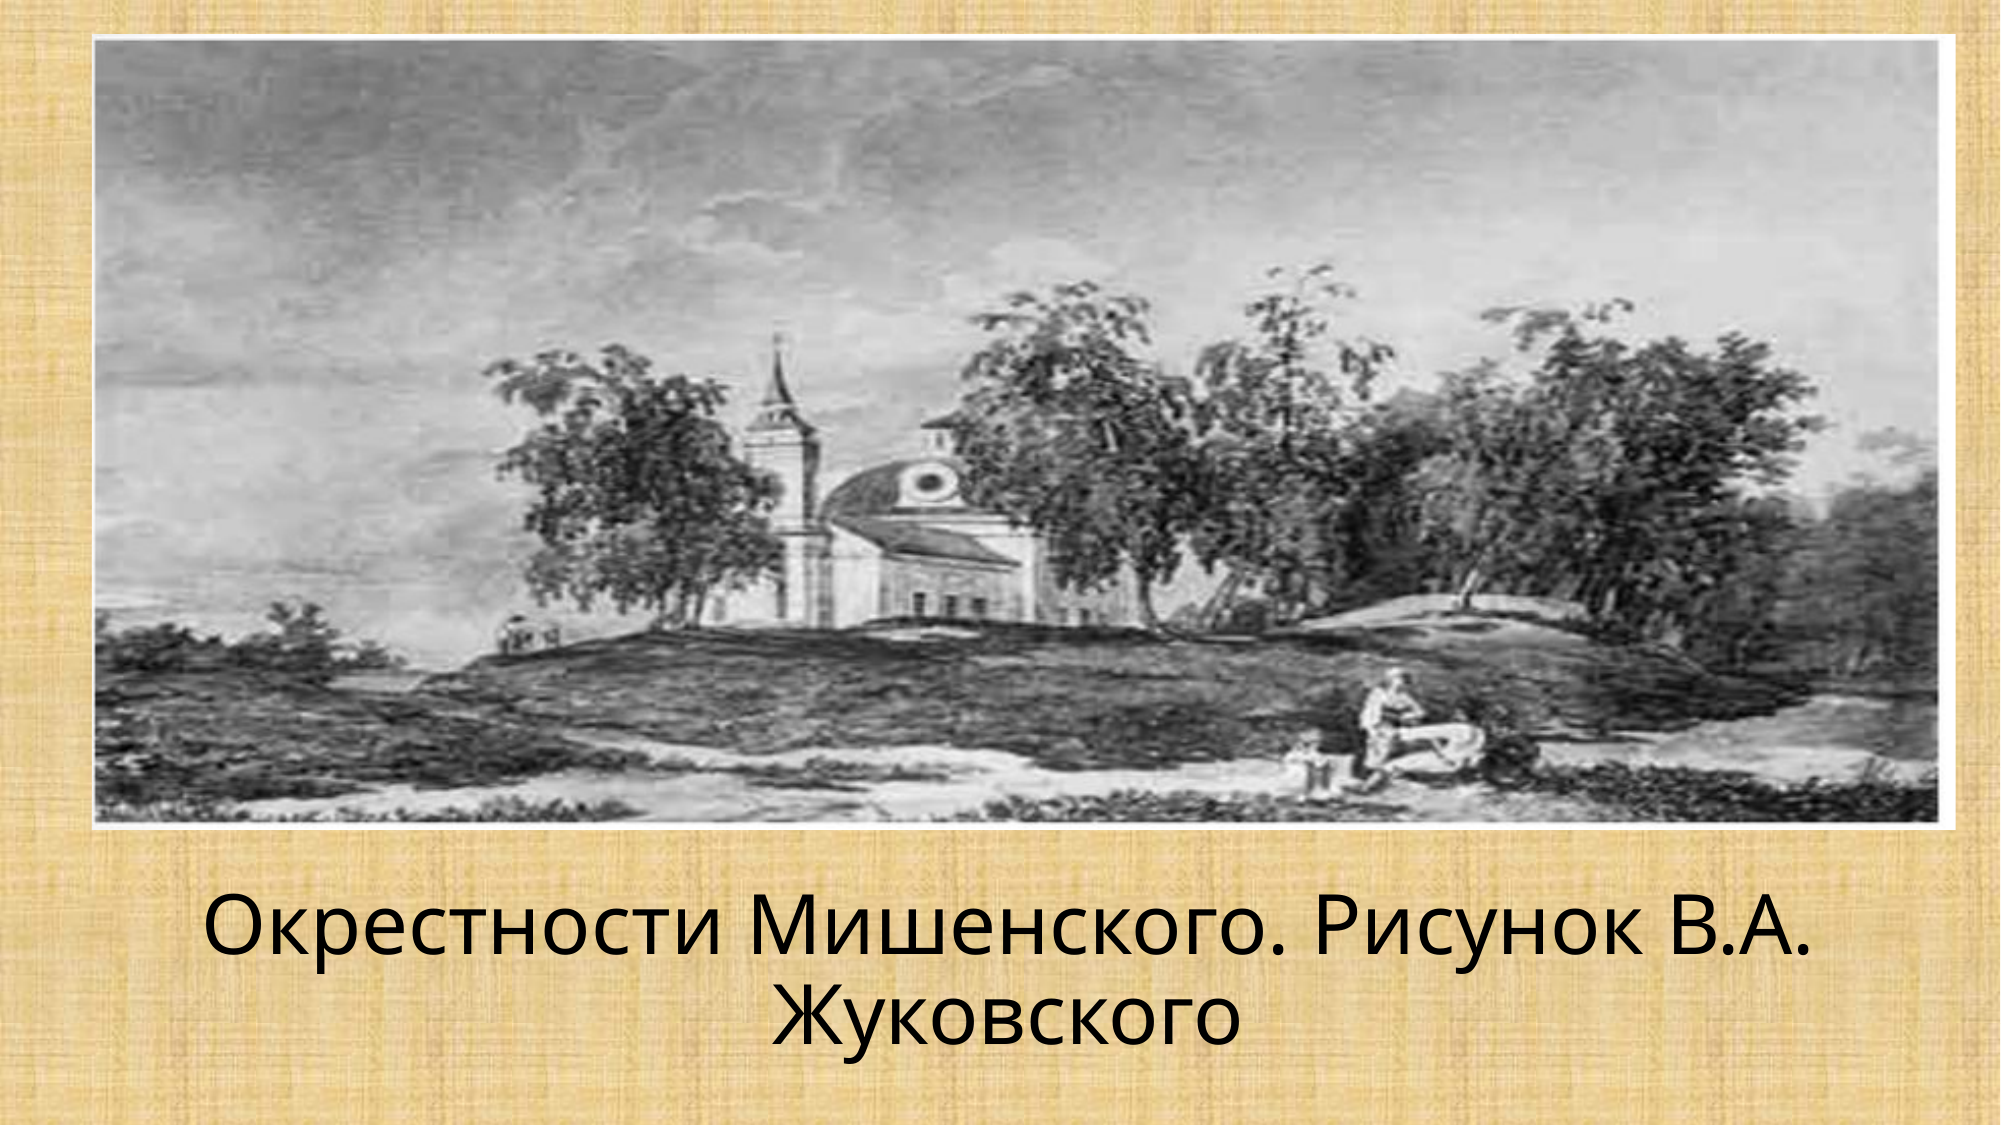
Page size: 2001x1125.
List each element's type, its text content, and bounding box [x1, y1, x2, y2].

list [91, 34, 1956, 830]
picture [0, 0, 2001, 1125]
title Окрестности Мишенского. Рисунок В.А. Жуковского [61, 853, 1956, 1092]
